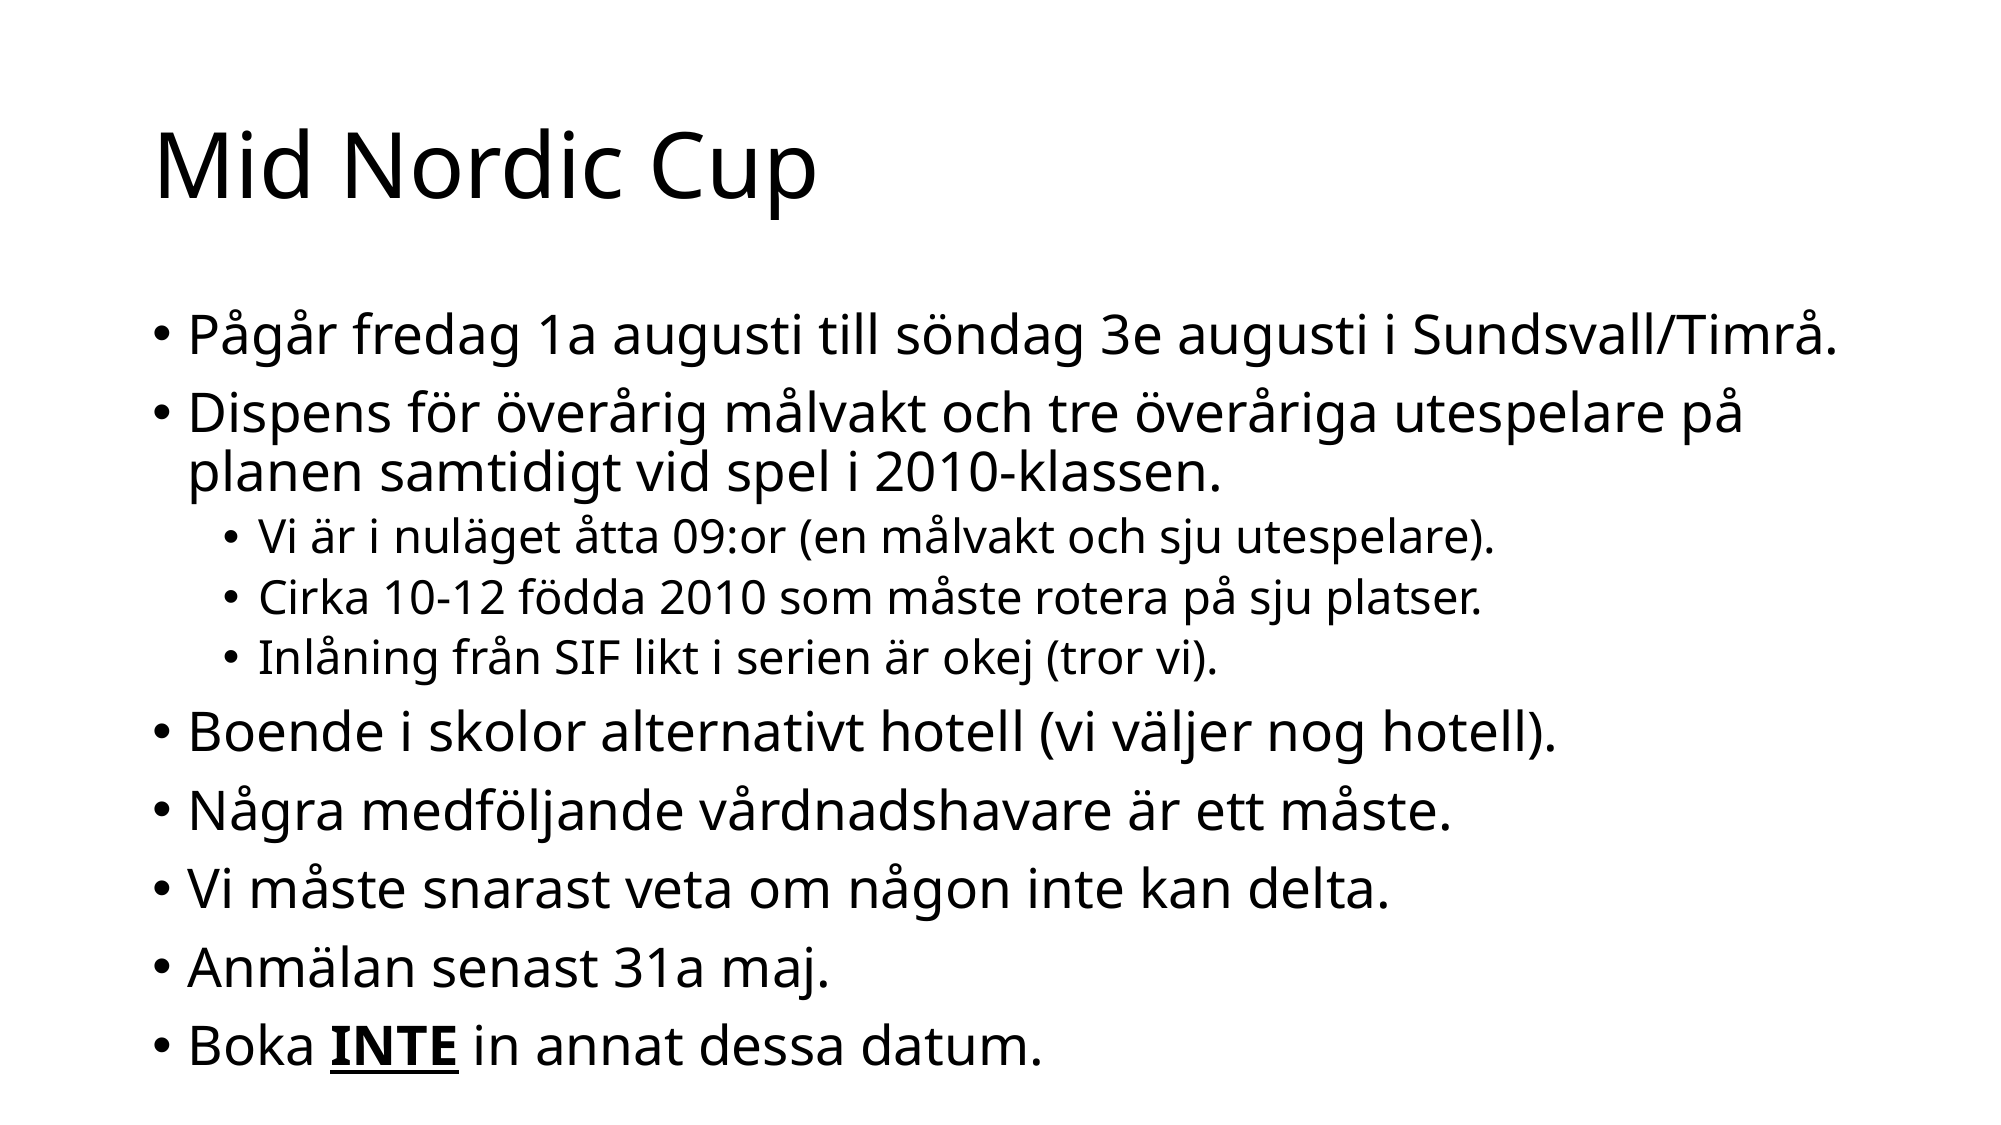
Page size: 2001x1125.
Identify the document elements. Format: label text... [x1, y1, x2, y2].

list Pågår fredag 1a augusti till söndag 3e augusti i Sundsvall/Timrå. Dispens för överårig målvakt och tre överåriga utespelare på planen samtidigt vid spel i 2010-klassen. Vi är i nuläget åtta 09:or (en målvakt och sju utespelare). Cirka 10-12 födda 2010 som måste rotera på sju platser. Inlåning från SIF likt i serien är okej (tror vi). Boende i skolor alternativt hotell (vi väljer nog hotell). Några medföljande vårdnadshavare är ett måste. Vi måste snarast veta om någon inte kan delta. Anmälan senast 31a maj. Boka INTE in annat dessa datum. [137, 299, 1863, 1095]
title Mid Nordic Cup [137, 59, 1863, 278]
